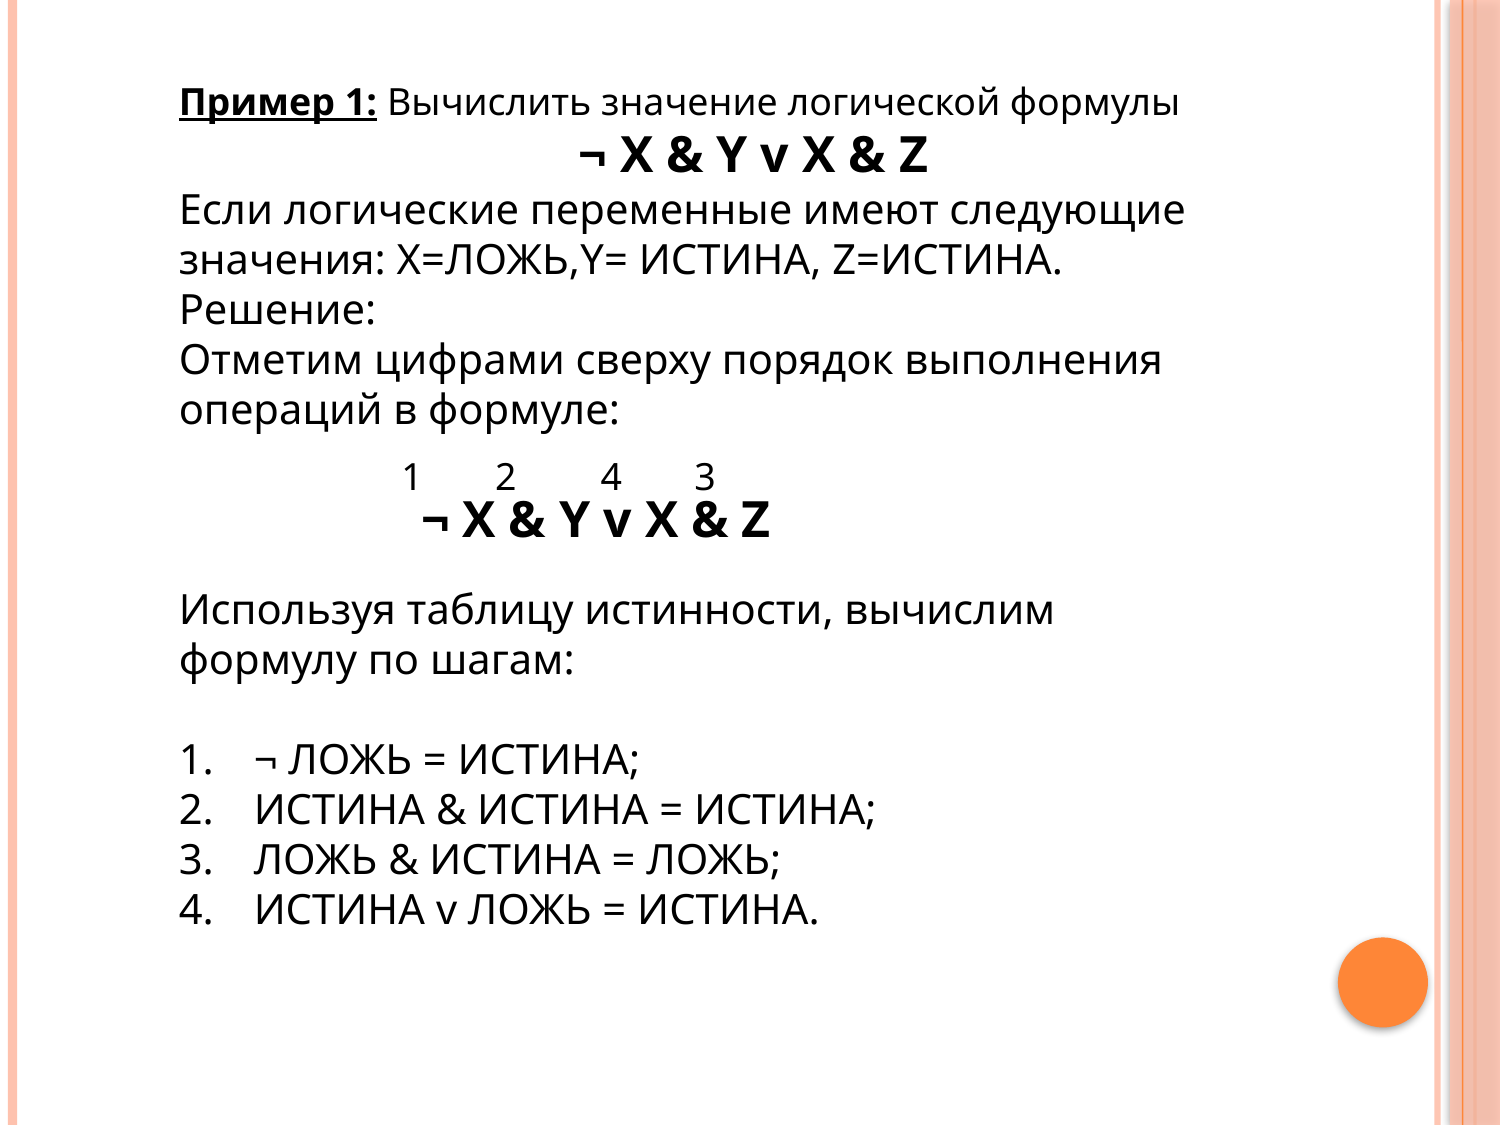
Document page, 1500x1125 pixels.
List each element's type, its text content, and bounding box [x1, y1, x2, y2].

text_box 2 [480, 445, 539, 505]
text_box 1 [386, 445, 446, 505]
text_box Пример 1: Вычислить значение логической формулы ¬ X & Y v X & Z Если логические переменные имеют следующие значения: Х=ЛОЖЬ,Y= ИСТИНА, Z=ИСТИНА. Решение: Отметим цифрами сверху порядок выполнения операций в формуле: Используя таблицу истинности, вычислим формулу по шагам: ¬ ЛОЖЬ = ИСТИНА; ИСТИНА & ИСТИНА = ИСТИНА; ЛОЖЬ & ИСТИНА = ЛОЖЬ; ИСТИНА v ЛОЖЬ = ИСТИНА. [164, 70, 1254, 1125]
text_box 4 [585, 445, 645, 505]
text_box ¬ X & Y v X & Z [396, 480, 786, 556]
text_box 3 [679, 445, 739, 505]
